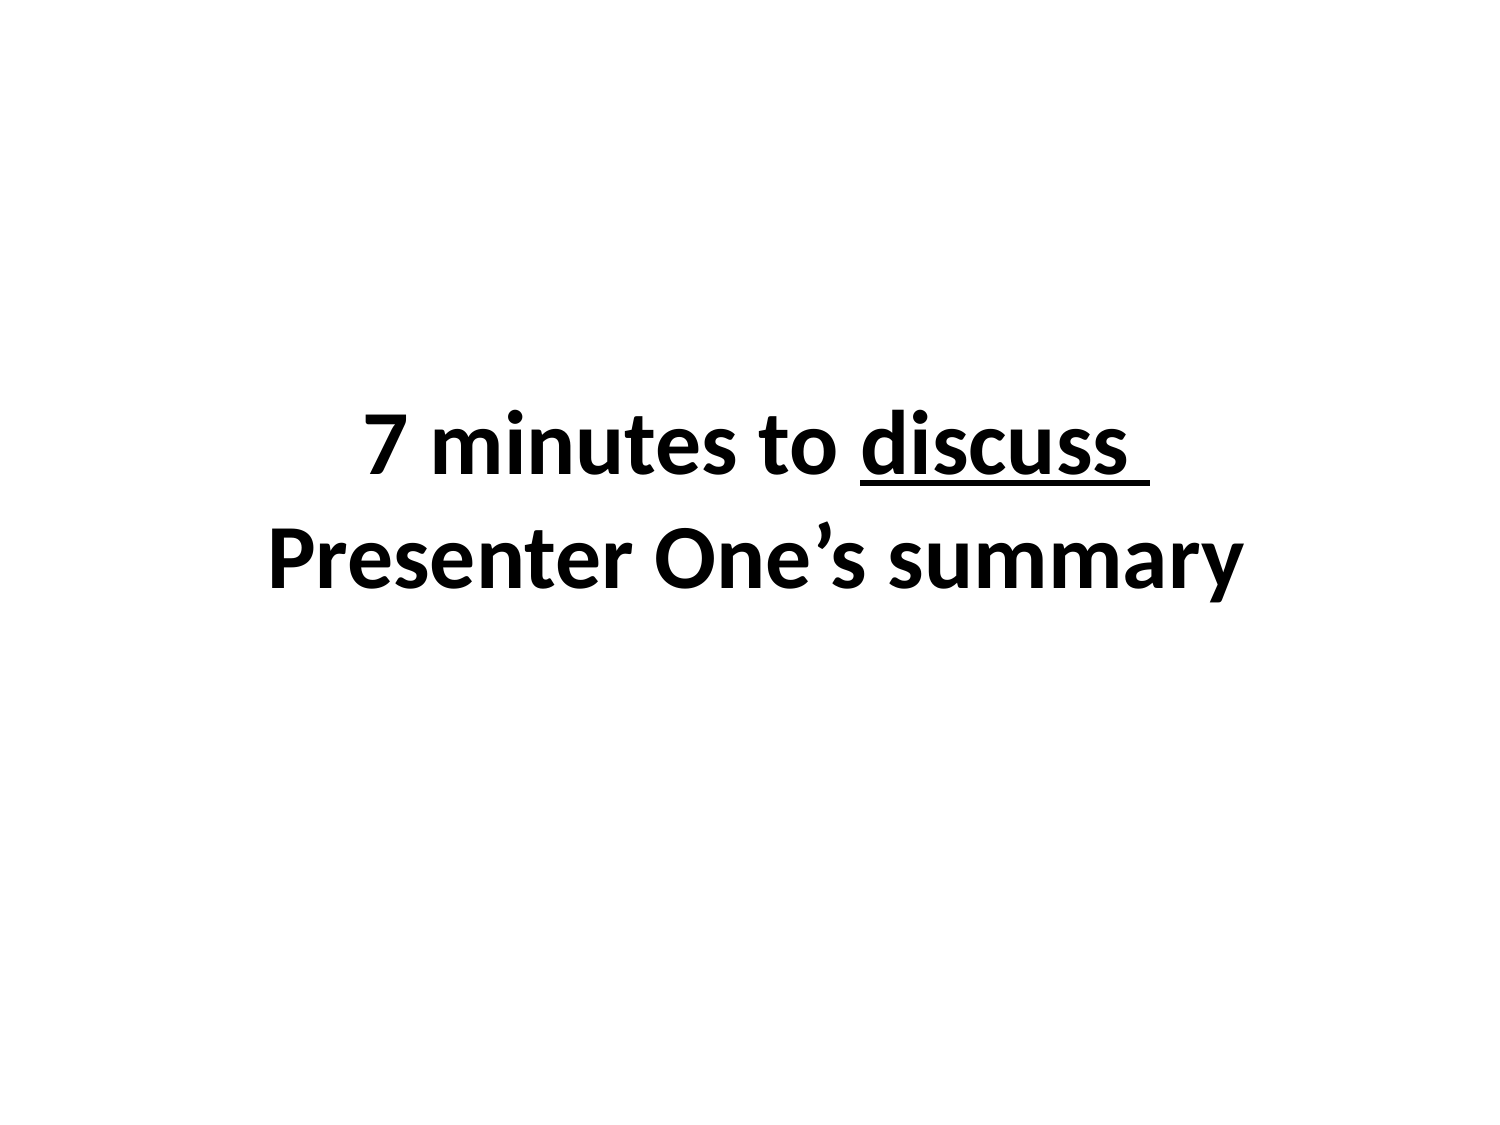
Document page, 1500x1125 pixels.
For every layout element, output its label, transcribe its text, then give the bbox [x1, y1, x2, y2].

list 7 minutes to discuss Presenter One’s summary [50, 387, 1463, 738]
